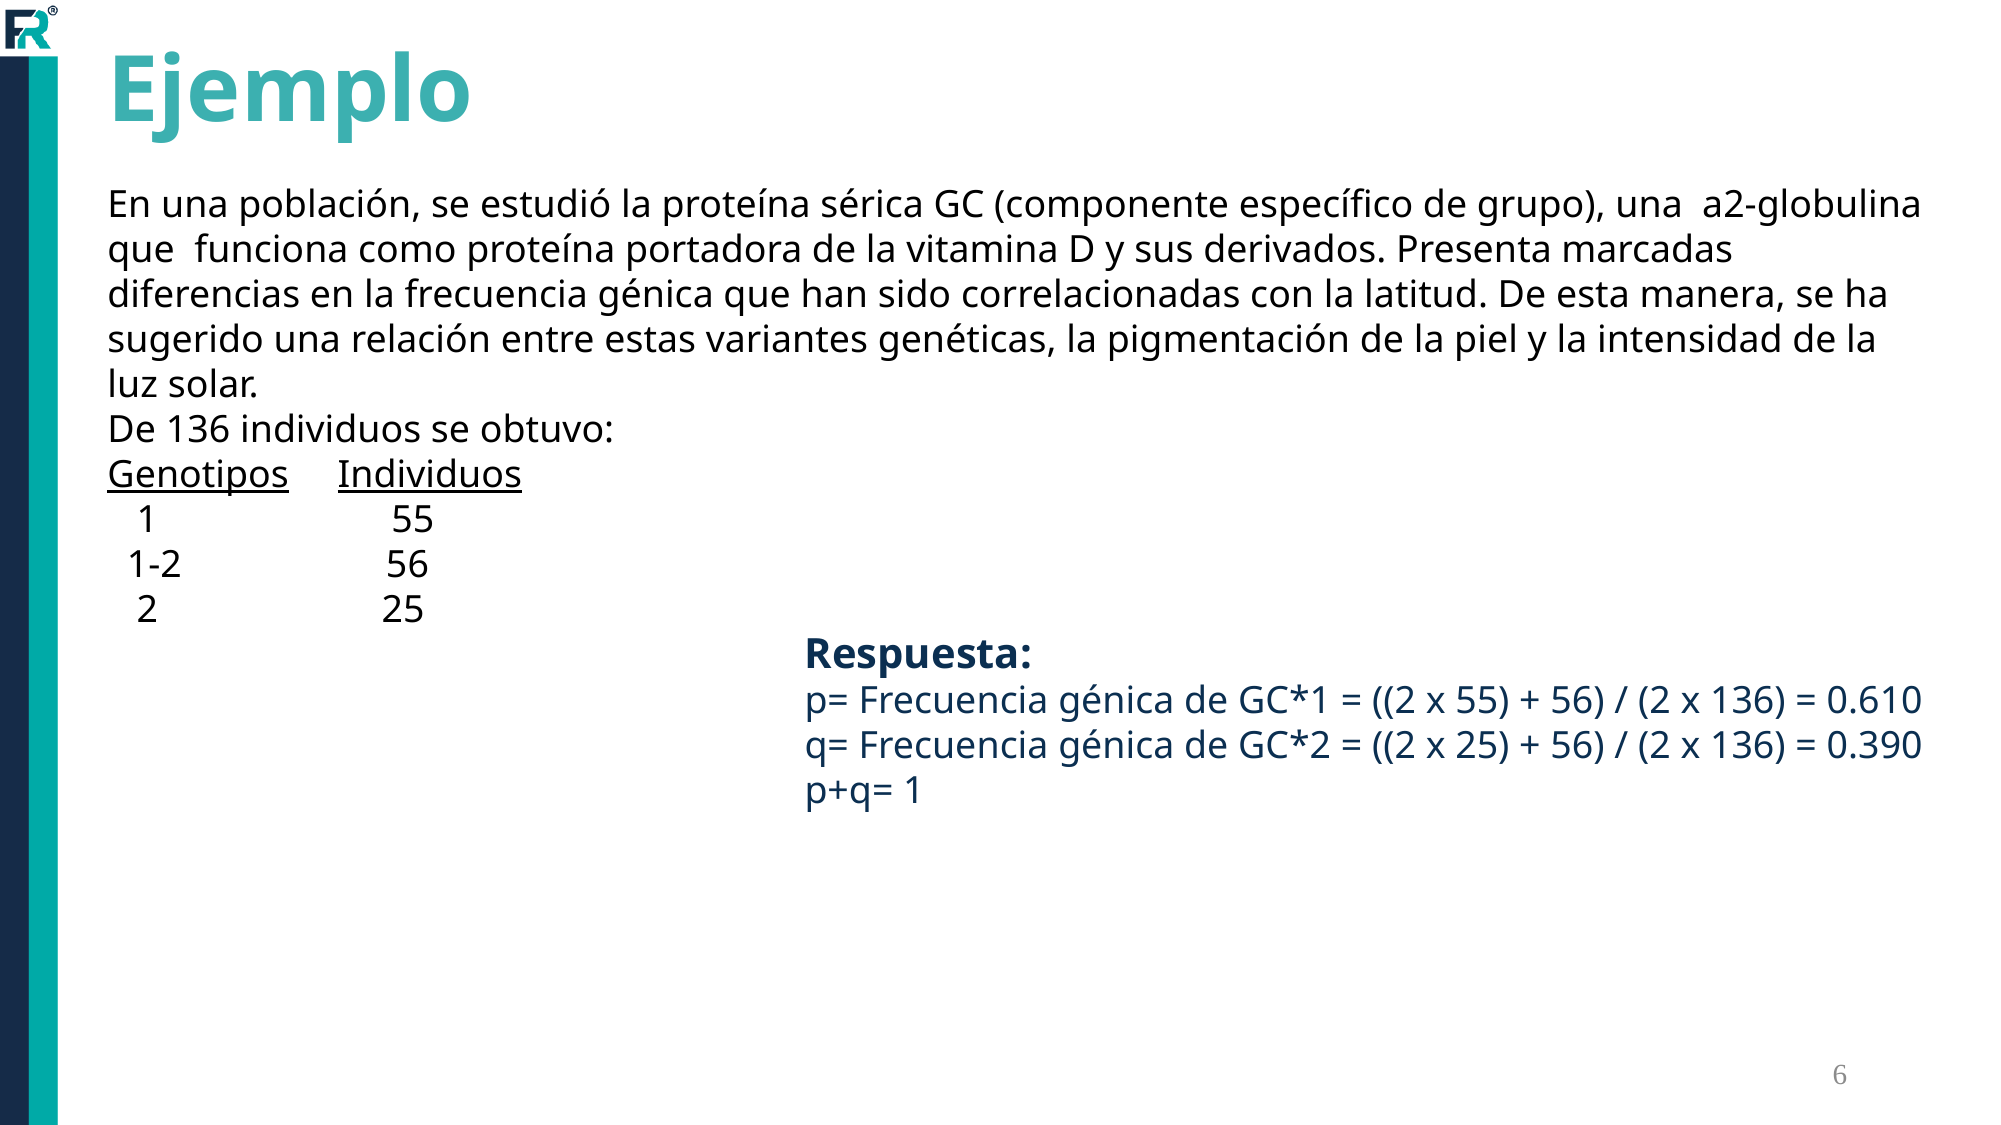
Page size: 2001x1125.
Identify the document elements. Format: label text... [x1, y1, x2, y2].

text_box Ejemplo En una población, se estudió la proteína sérica GC (componente específico de grupo), una a2-globulina que funciona como proteína portadora de la vitamina D y sus derivados. Presenta marcadas diferencias en la frecuencia génica que han sido correlacionadas con la latitud. De esta manera, se ha sugerido una relación entre estas variantes genéticas, la pigmentación de la piel y la intensidad de la luz solar. De 136 individuos se obtuvo: Genotipos Individuos 1 55 1-2 56 2 25 [92, 22, 1947, 637]
slide_number 6 [1412, 1042, 1863, 1103]
picture [0, 0, 2001, 1125]
text_box Respuesta: p= Frecuencia génica de GC*1 = ((2 x 55) + 56) / (2 x 136) = 0.610 q= Frecuencia génica de GC*2 = ((2 x 25) + 56) / (2 x 136) = 0.390 p+q= 1 [789, 618, 2000, 819]
